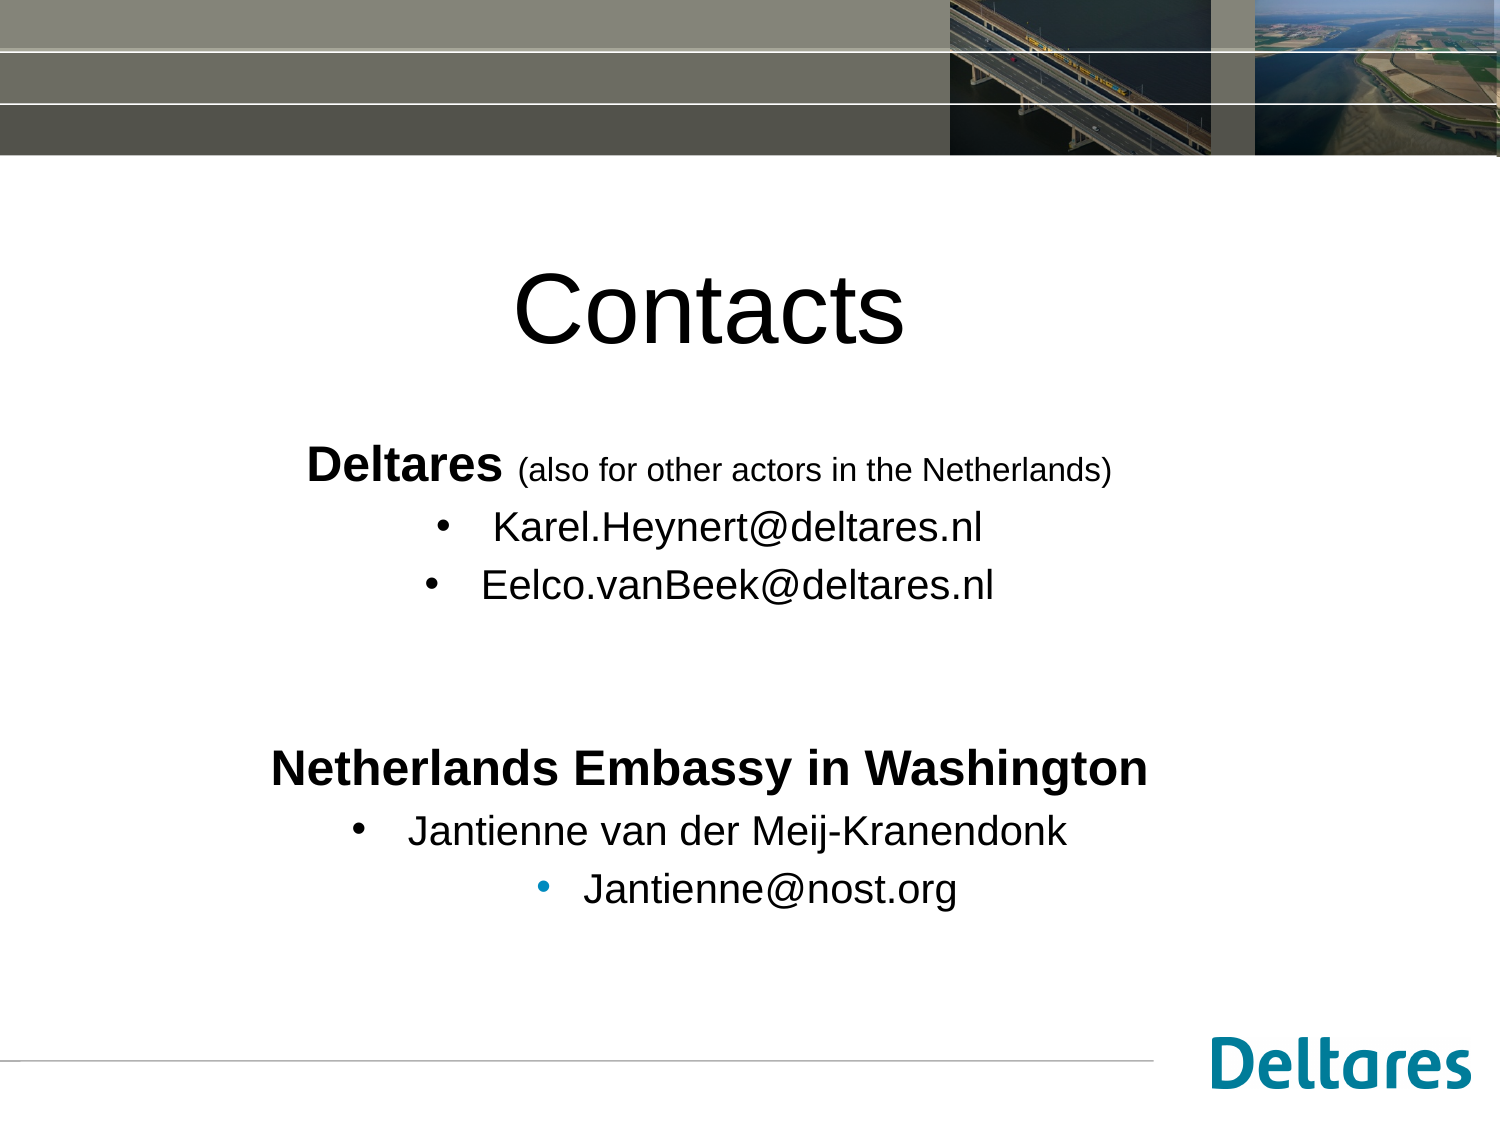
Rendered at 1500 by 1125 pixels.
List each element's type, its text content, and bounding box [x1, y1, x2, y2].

picture [950, 53, 1211, 103]
picture [1237, 1037, 1301, 1089]
picture [1419, 1058, 1430, 1064]
picture [950, 105, 1211, 155]
picture [1330, 1037, 1471, 1089]
picture [1308, 1037, 1323, 1089]
picture [1464, 1083, 1471, 1089]
picture [1222, 1046, 1243, 1080]
picture [1353, 1058, 1367, 1081]
picture [950, 0, 1211, 51]
picture [1255, 0, 1500, 157]
list Contacts Deltares (also for other actors in the Netherlands) Karel.Heynert@deltares.nl Eelco.vanBeek@deltares.nl Netherlands Embassy in Washington Jantienne van der Meij-Kranendonk Jantienne@nost.org [114, 243, 1306, 949]
picture [1270, 1058, 1281, 1064]
